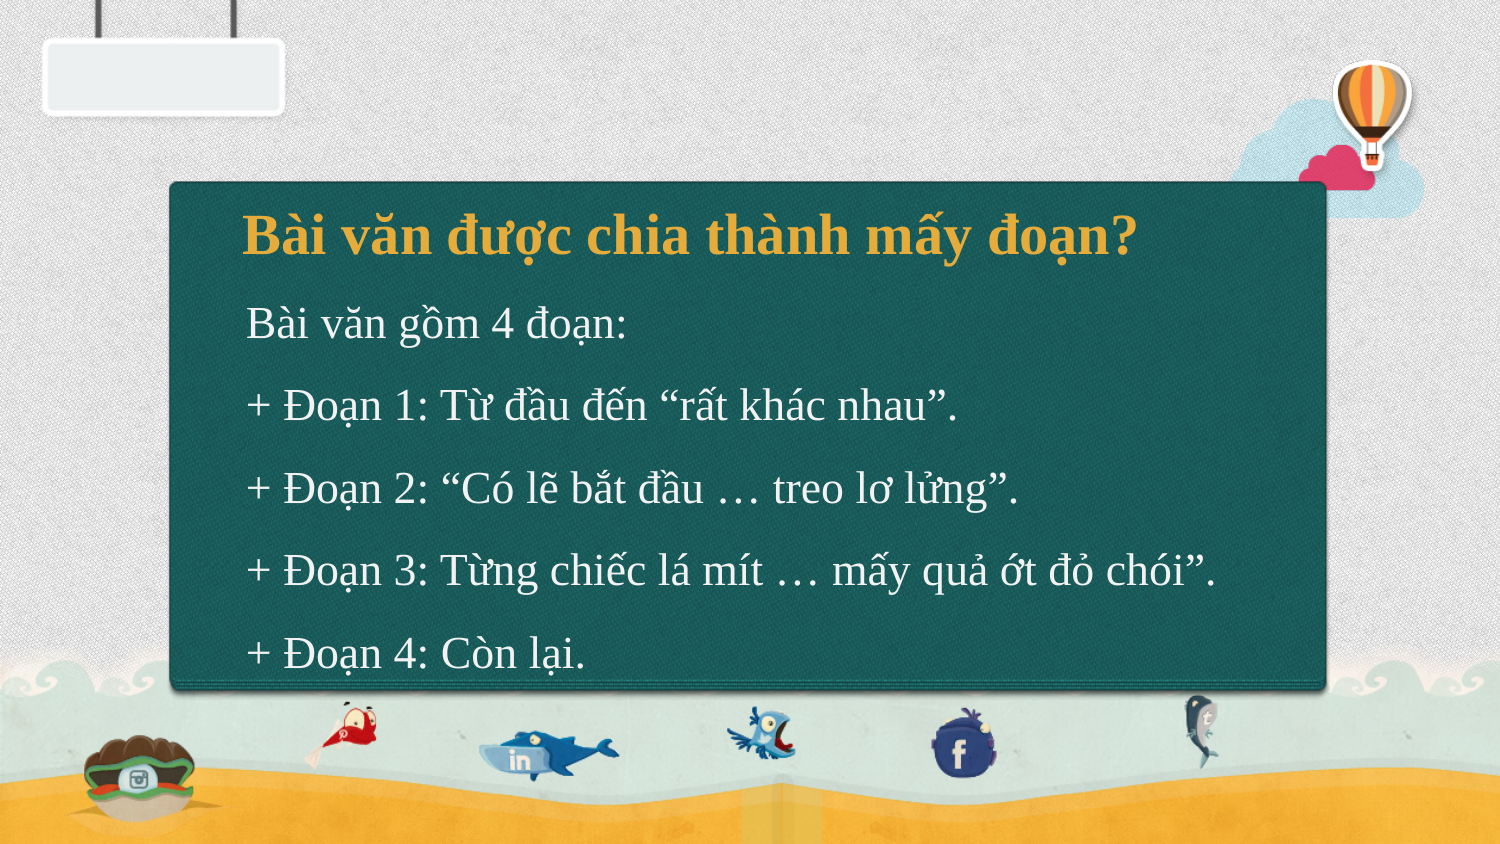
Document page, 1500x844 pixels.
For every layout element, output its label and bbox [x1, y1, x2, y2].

picture [0, 0, 1500, 844]
text_box [166, 58, 1424, 700]
